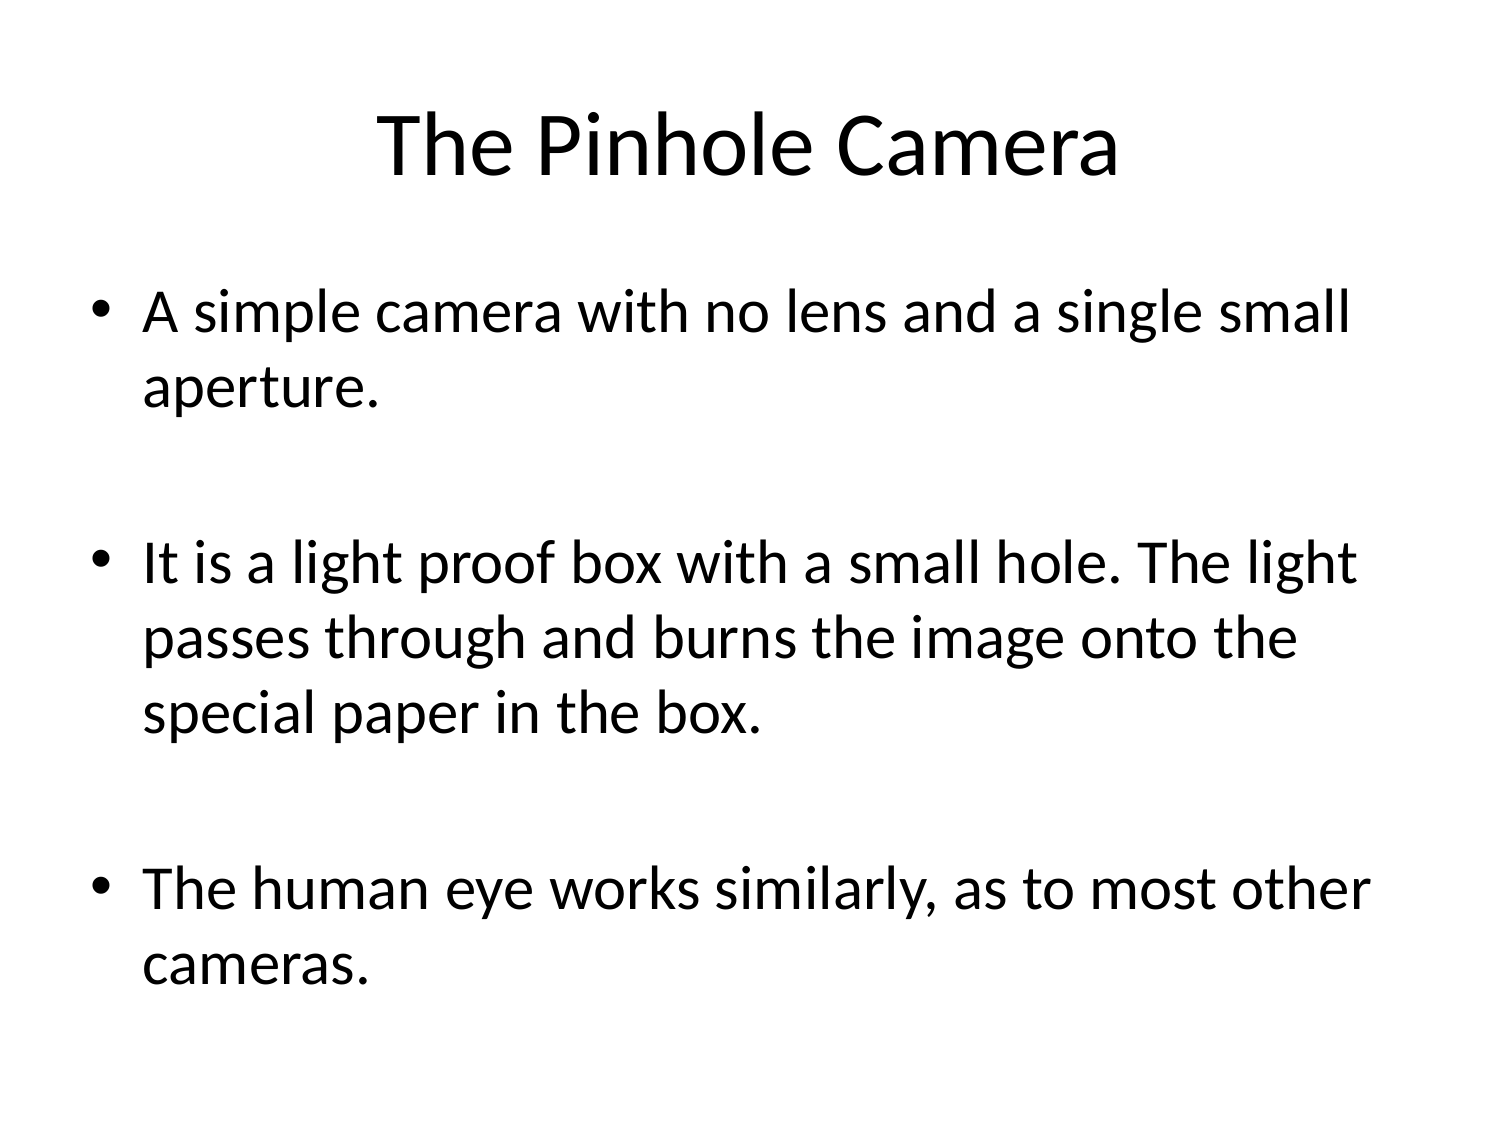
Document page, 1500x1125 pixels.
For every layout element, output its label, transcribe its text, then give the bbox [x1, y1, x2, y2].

title The Pinhole Camera [75, 45, 1425, 233]
list A simple camera with no lens and a single small aperture. It is a light proof box with a small hole. The light passes through and burns the image onto the special paper in the box. The human eye works similarly, as to most other cameras. [75, 262, 1425, 1005]
